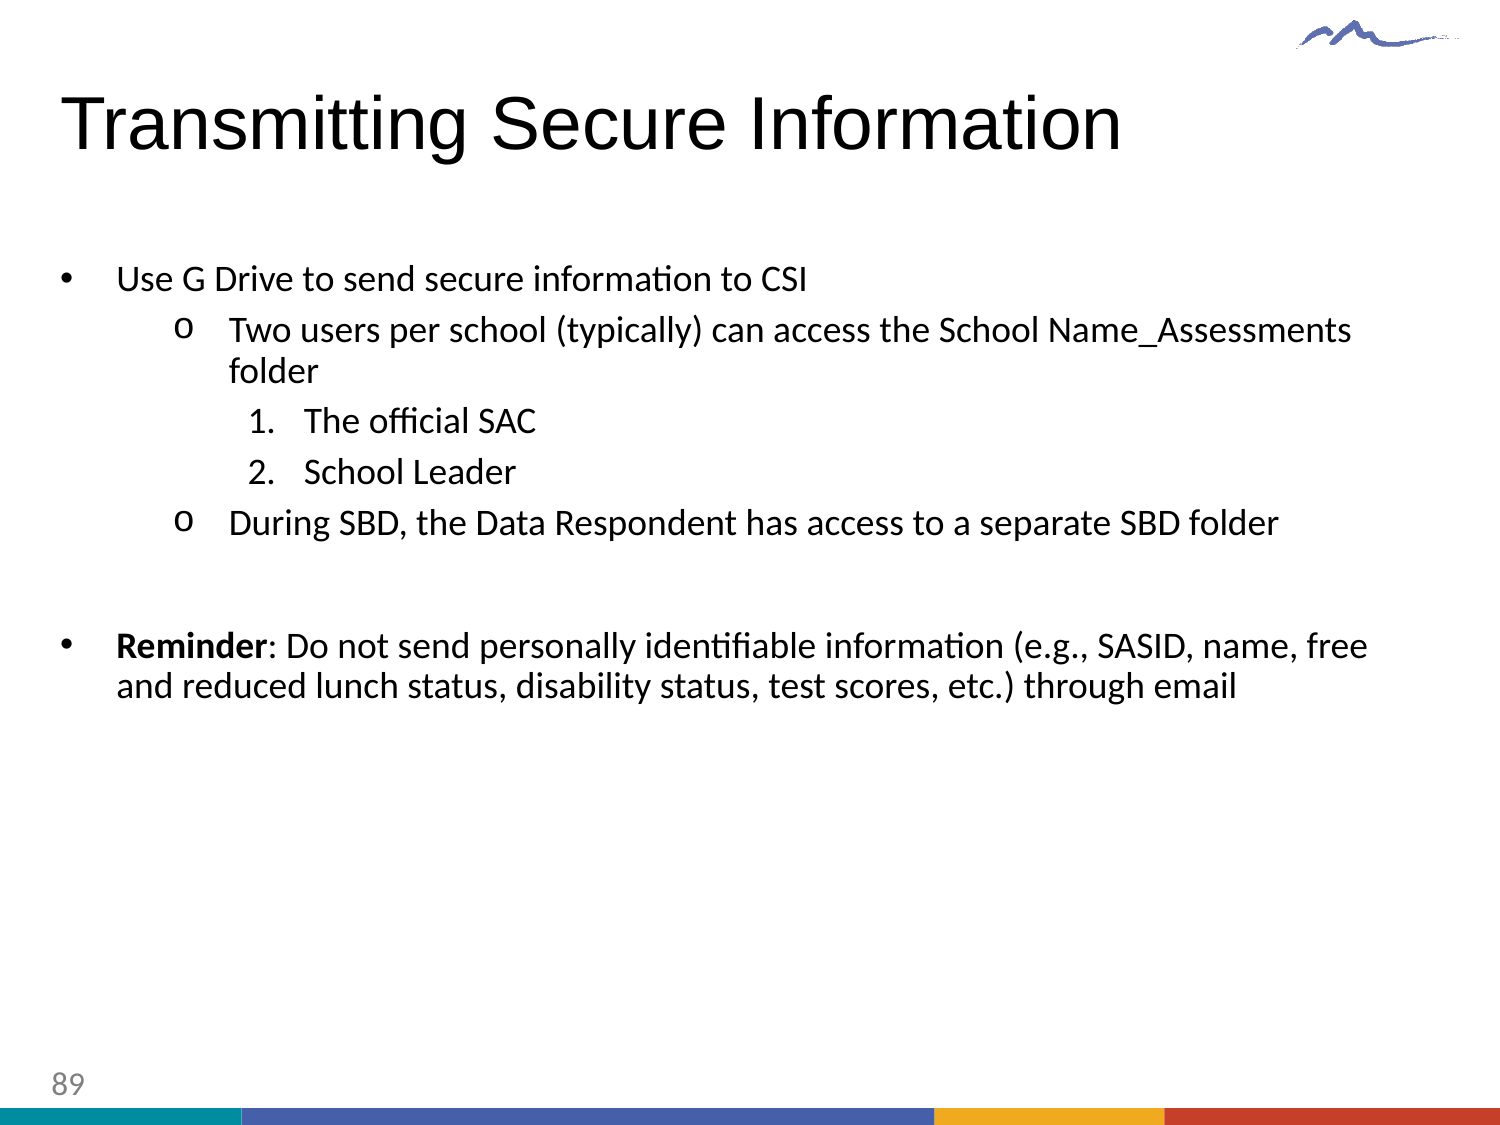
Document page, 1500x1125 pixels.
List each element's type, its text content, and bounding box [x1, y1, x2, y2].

picture [1296, 20, 1459, 49]
list Use G Drive to send secure information to CSI Two users per school (typically) can access the School Name_Assessments folder The official SAC School Leader During SBD, the Data Respondent has access to a separate SBD folder Reminder: Do not send personally identifiable information (e.g., SASID, name, free and reduced lunch status, disability status, test scores, etc.) through email [45, 251, 1429, 724]
slide_number 89 [36, 1054, 375, 1115]
title Transmitting Secure Information [45, 63, 1207, 188]
